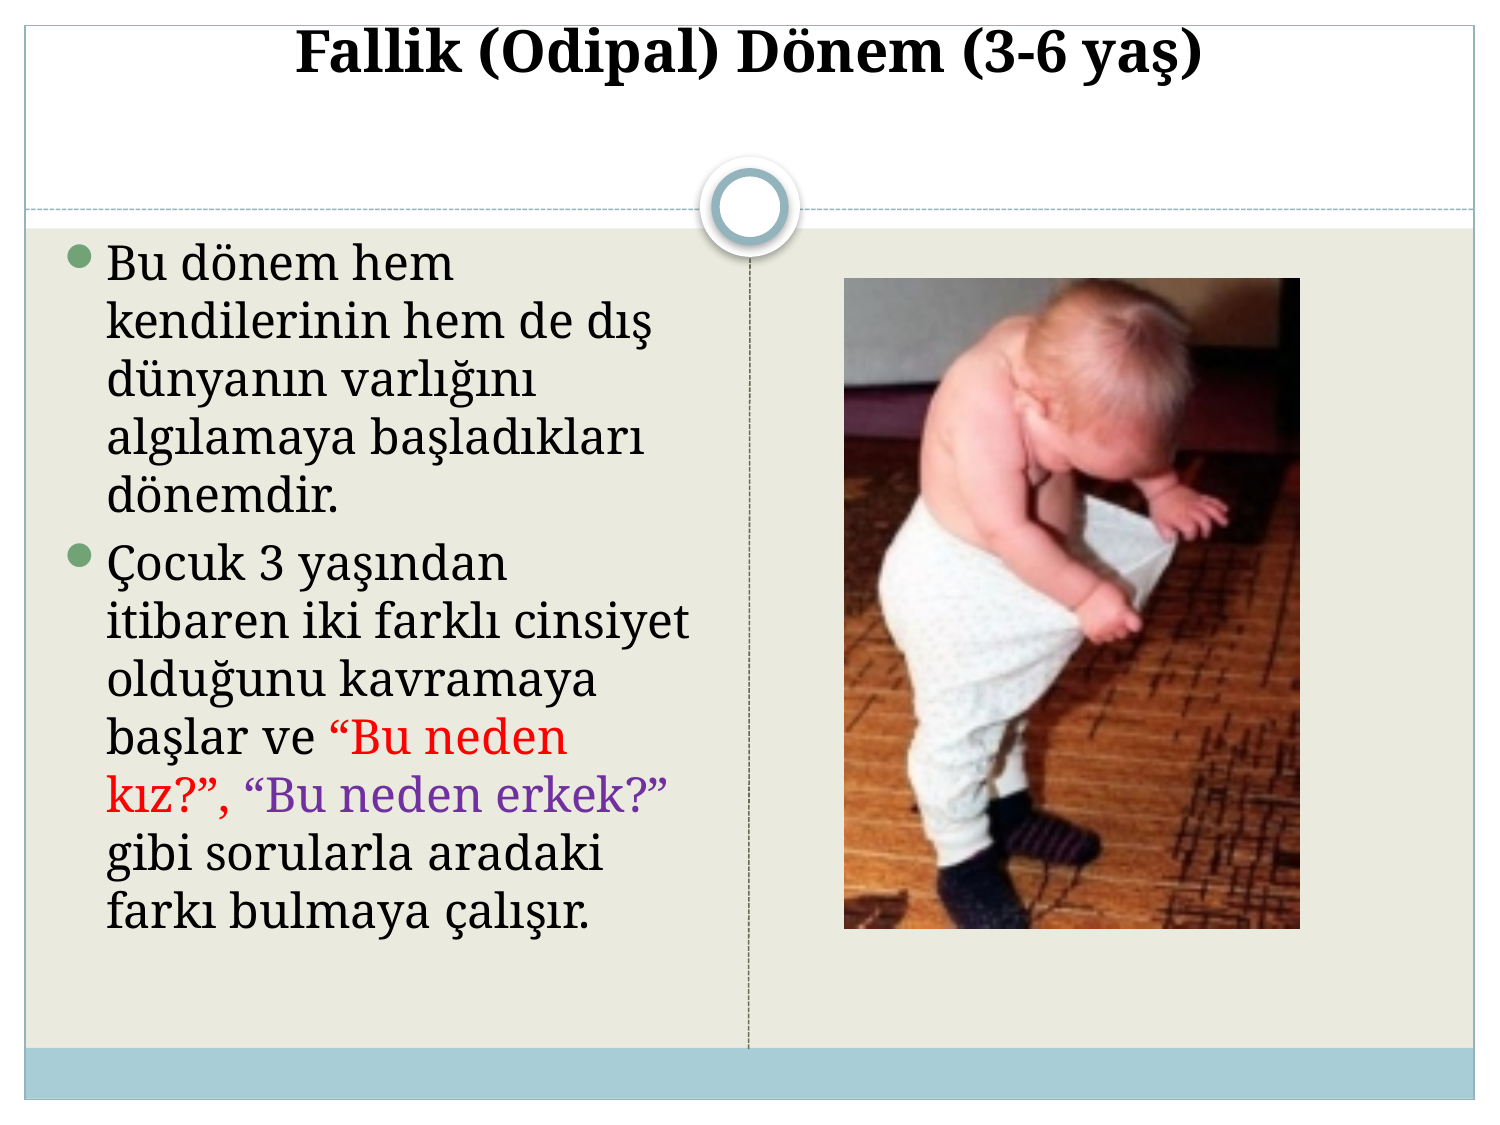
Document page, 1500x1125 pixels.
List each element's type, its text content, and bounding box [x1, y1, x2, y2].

list Bu dönem hem kendilerinin hem de dış dünyanın varlığını algılamaya başladıkları dönemdir. Çocuk 3 yaşından itibaren iki farklı cinsiyet olduğunu kavramaya başlar ve “Bu neden kız?”, “Bu neden erkek?” gibi sorularla aradaki farkı bulmaya çalışır. [49, 224, 712, 993]
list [844, 278, 1300, 929]
title Fallik (Odipal) Dönem (3-6 yaş) [49, 37, 1450, 162]
